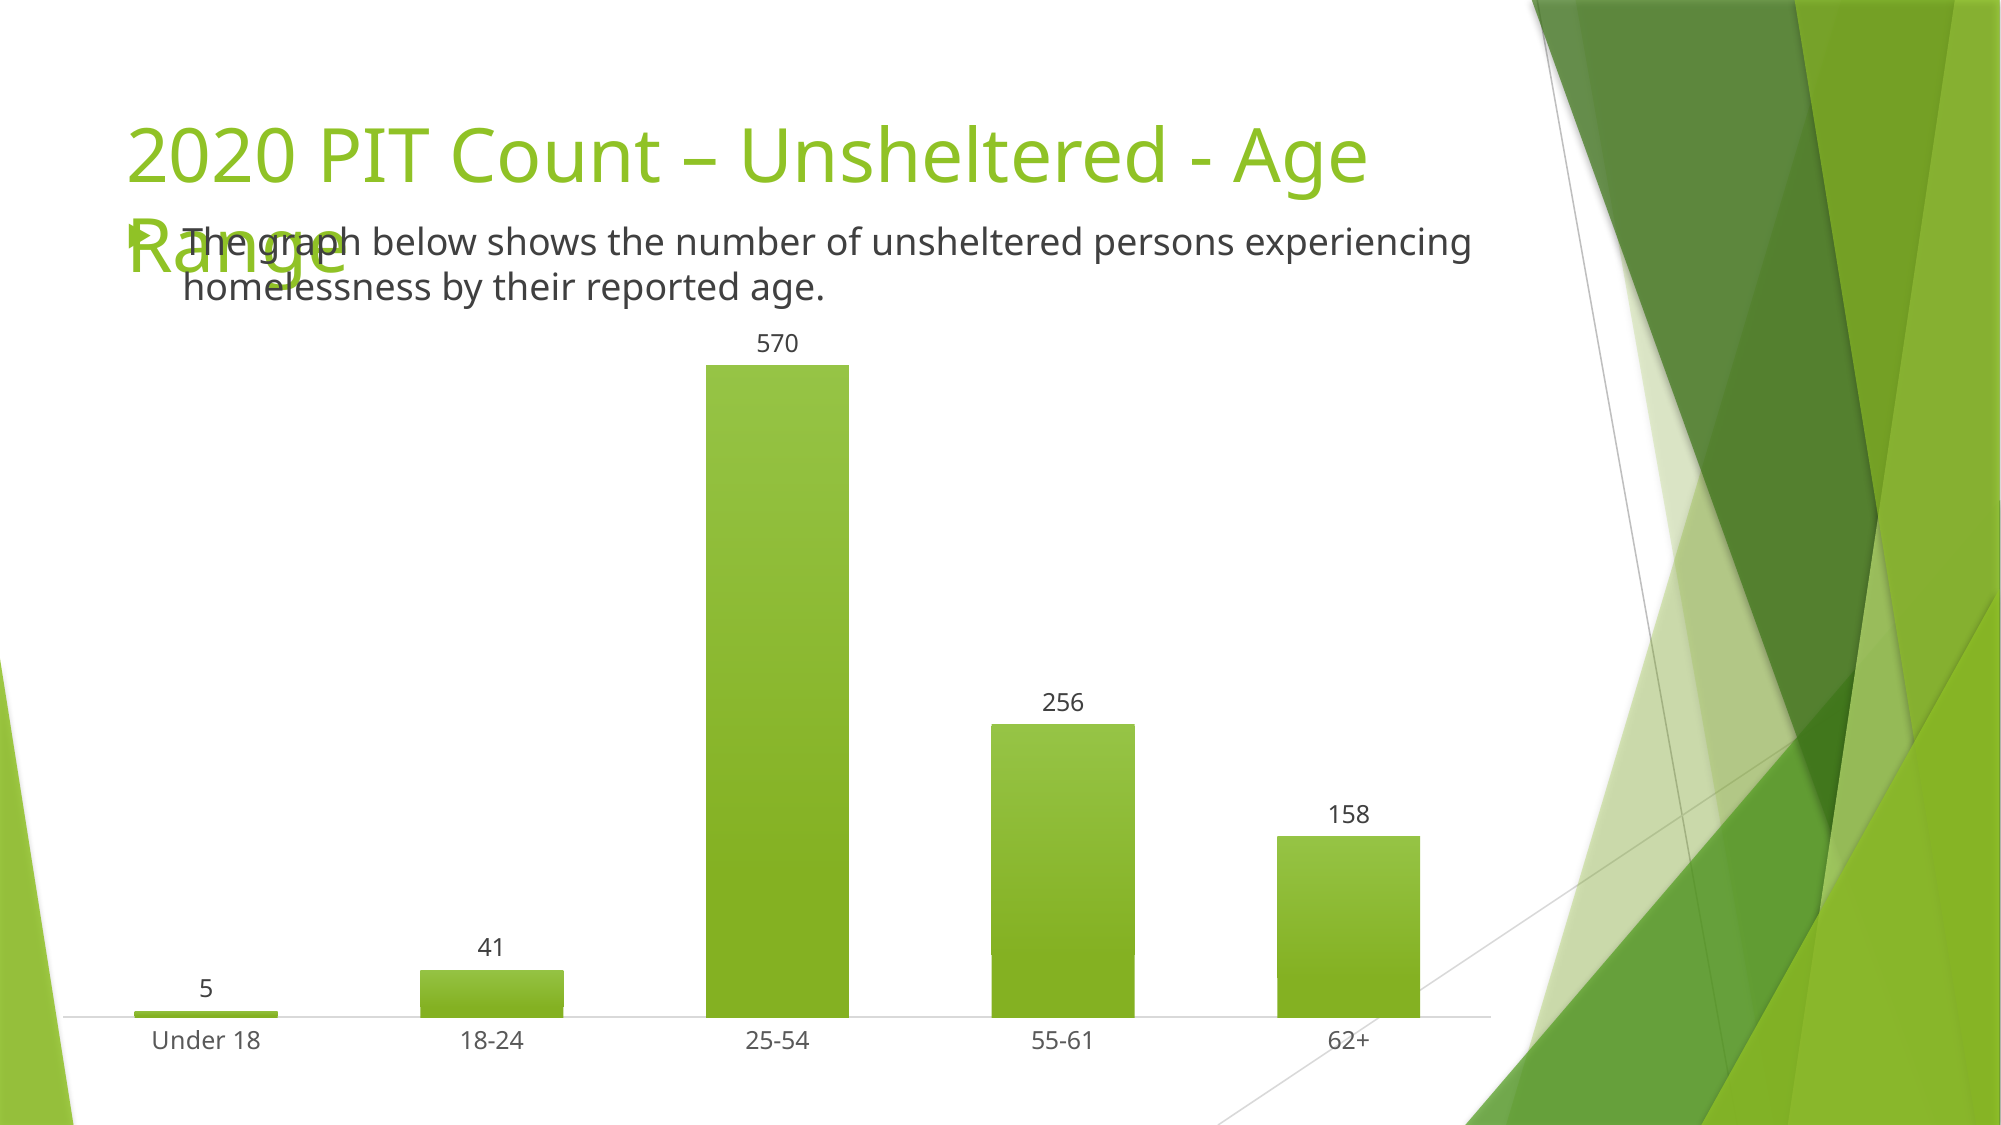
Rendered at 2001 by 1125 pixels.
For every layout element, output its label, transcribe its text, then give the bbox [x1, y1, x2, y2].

list The graph below shows the number of unsheltered persons experiencing homelessness by their reported age. [111, 210, 1522, 316]
title 2020 PIT Count – Unsheltered - Age Range [111, 99, 1585, 317]
chart [33, 316, 1522, 1074]
